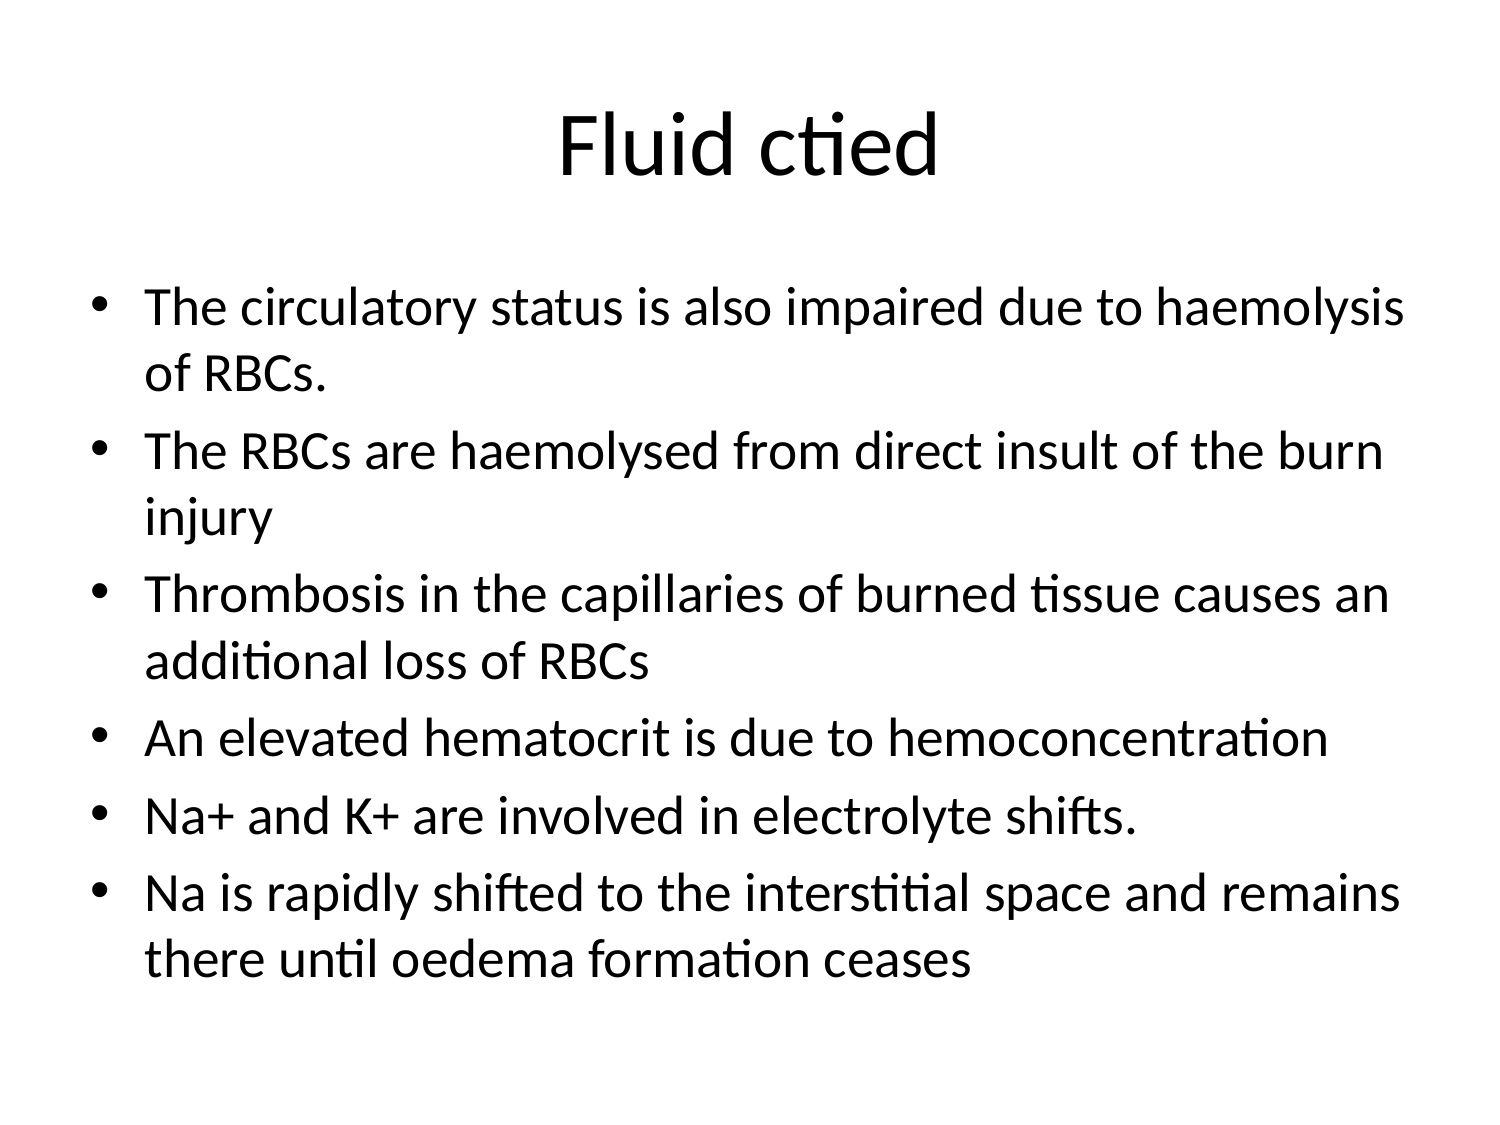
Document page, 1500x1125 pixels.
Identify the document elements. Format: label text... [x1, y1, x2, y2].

list The circulatory status is also impaired due to haemolysis of RBCs. The RBCs are haemolysed from direct insult of the burn injury Thrombosis in the capillaries of burned tissue causes an additional loss of RBCs An elevated hematocrit is due to hemoconcentration Na+ and K+ are involved in electrolyte shifts. Na is rapidly shifted to the interstitial space and remains there until oedema formation ceases [75, 262, 1425, 1005]
title Fluid ctied [75, 45, 1425, 233]
